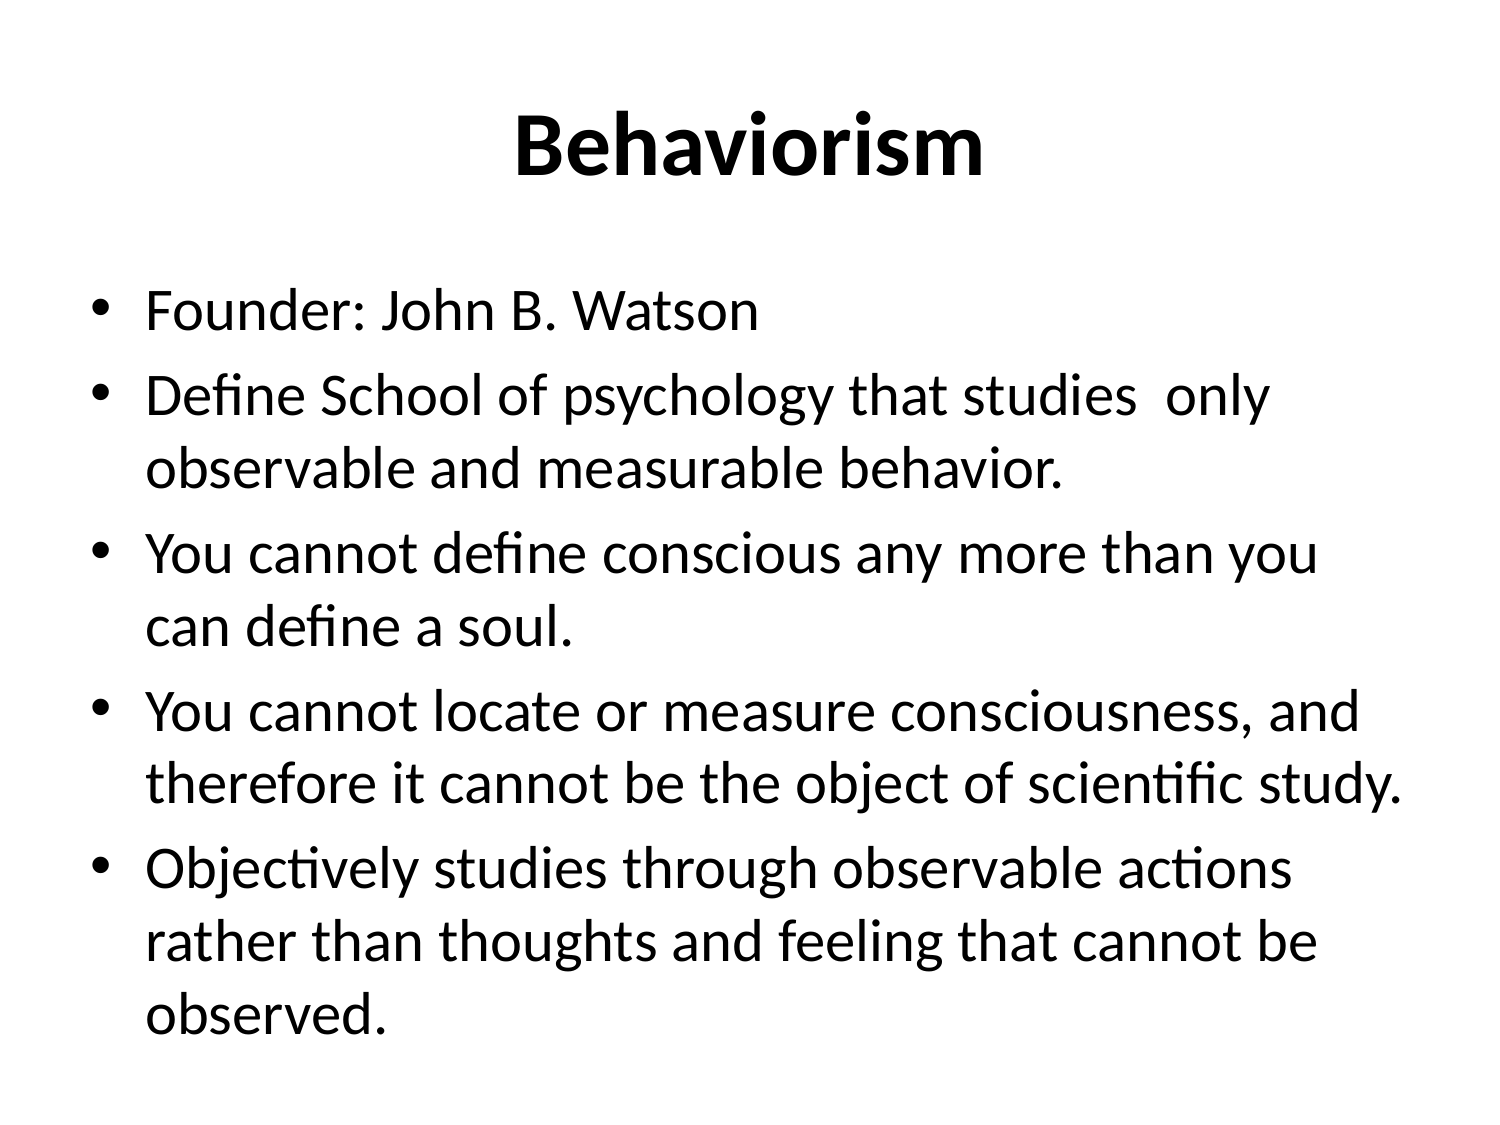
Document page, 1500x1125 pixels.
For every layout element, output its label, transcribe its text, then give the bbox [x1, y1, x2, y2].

title Behaviorism [75, 45, 1425, 233]
list Founder: John B. Watson Define School of psychology that studies only observable and measurable behavior. You cannot define conscious any more than you can define a soul. You cannot locate or measure consciousness, and therefore it cannot be the object of scientific study. Objectively studies through observable actions rather than thoughts and feeling that cannot be observed. [75, 262, 1425, 1125]
